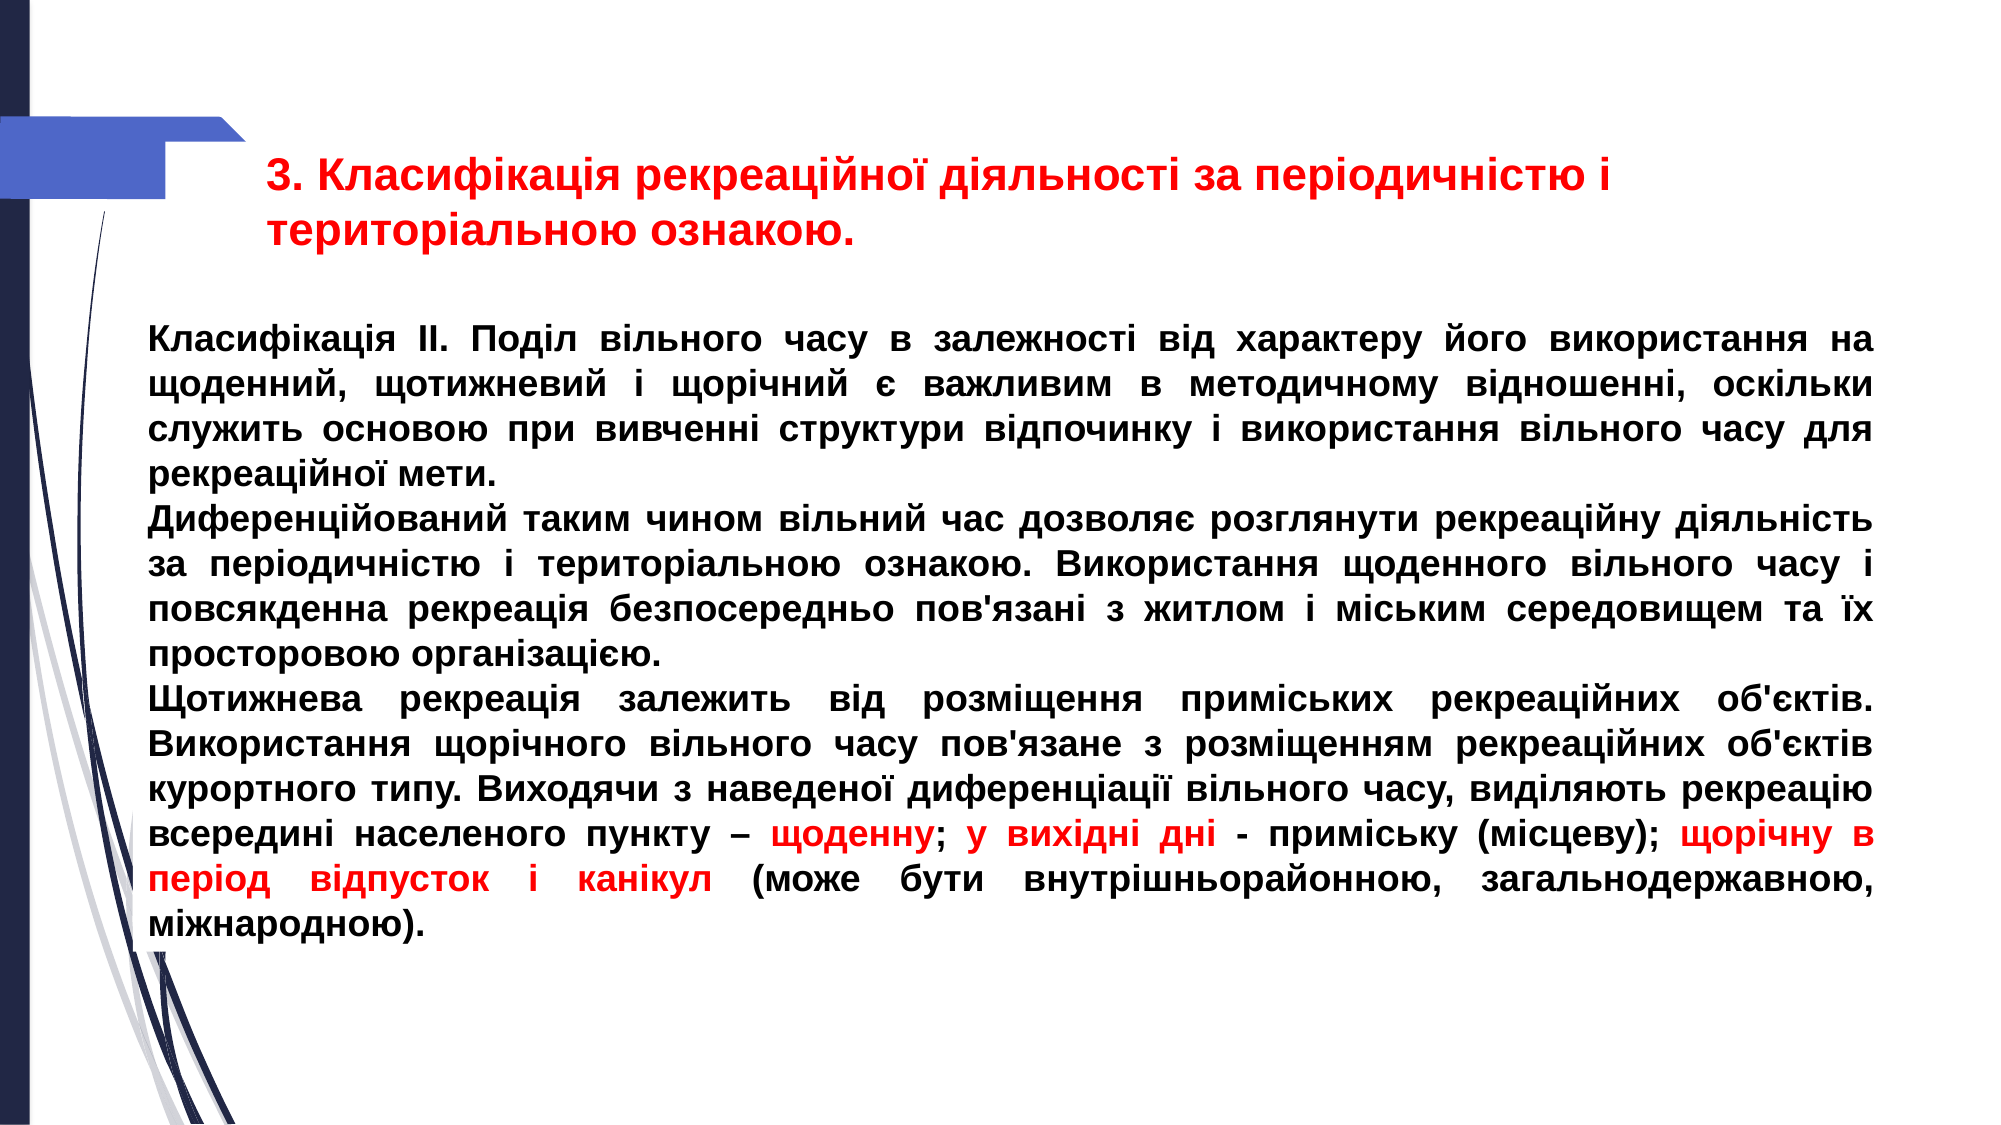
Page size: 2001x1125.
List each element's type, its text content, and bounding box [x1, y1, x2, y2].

text_box [165, 141, 1912, 913]
text_box Класифікація ІІ. Поділ вільного часу в залежності від характеру його використання на щоденний, щотижневий і щорічний є важливим в методичному відношенні, оскільки служить основою при вивченні структури відпочинку і використання вільного часу для рекреаційної мети. Диференційований таким чином вільний час дозволяє розглянути рекреаційну діяльність за періодичністю і територіальною ознакою. Використання щоденного вільного часу і повсякденна рекреація безпосередньо пов'язані з житлом і міським середовищем та їх просторовою організацією. Щотижнева рекреація залежить від розміщення приміських рекреаційних об'єктів. Використання щорічного вільного часу пов'язане з розміщенням рекреаційних об'єктів курортного типу. Виходячи з наведеної диференціації вільного часу, виділяють рекреацію всередині населеного пункту – щоденну; у вихідні дні - приміську (місцеву); щорічну в період відпусток і канікул (може бути внутрішньорайонною, загальнодержавною, міжнародною). [132, 307, 1890, 952]
text_box 3. Класифікація рекреаційної діяльності за періодичністю і територіальною ознакою. [251, 137, 1843, 262]
text_box [249, 102, 1938, 258]
